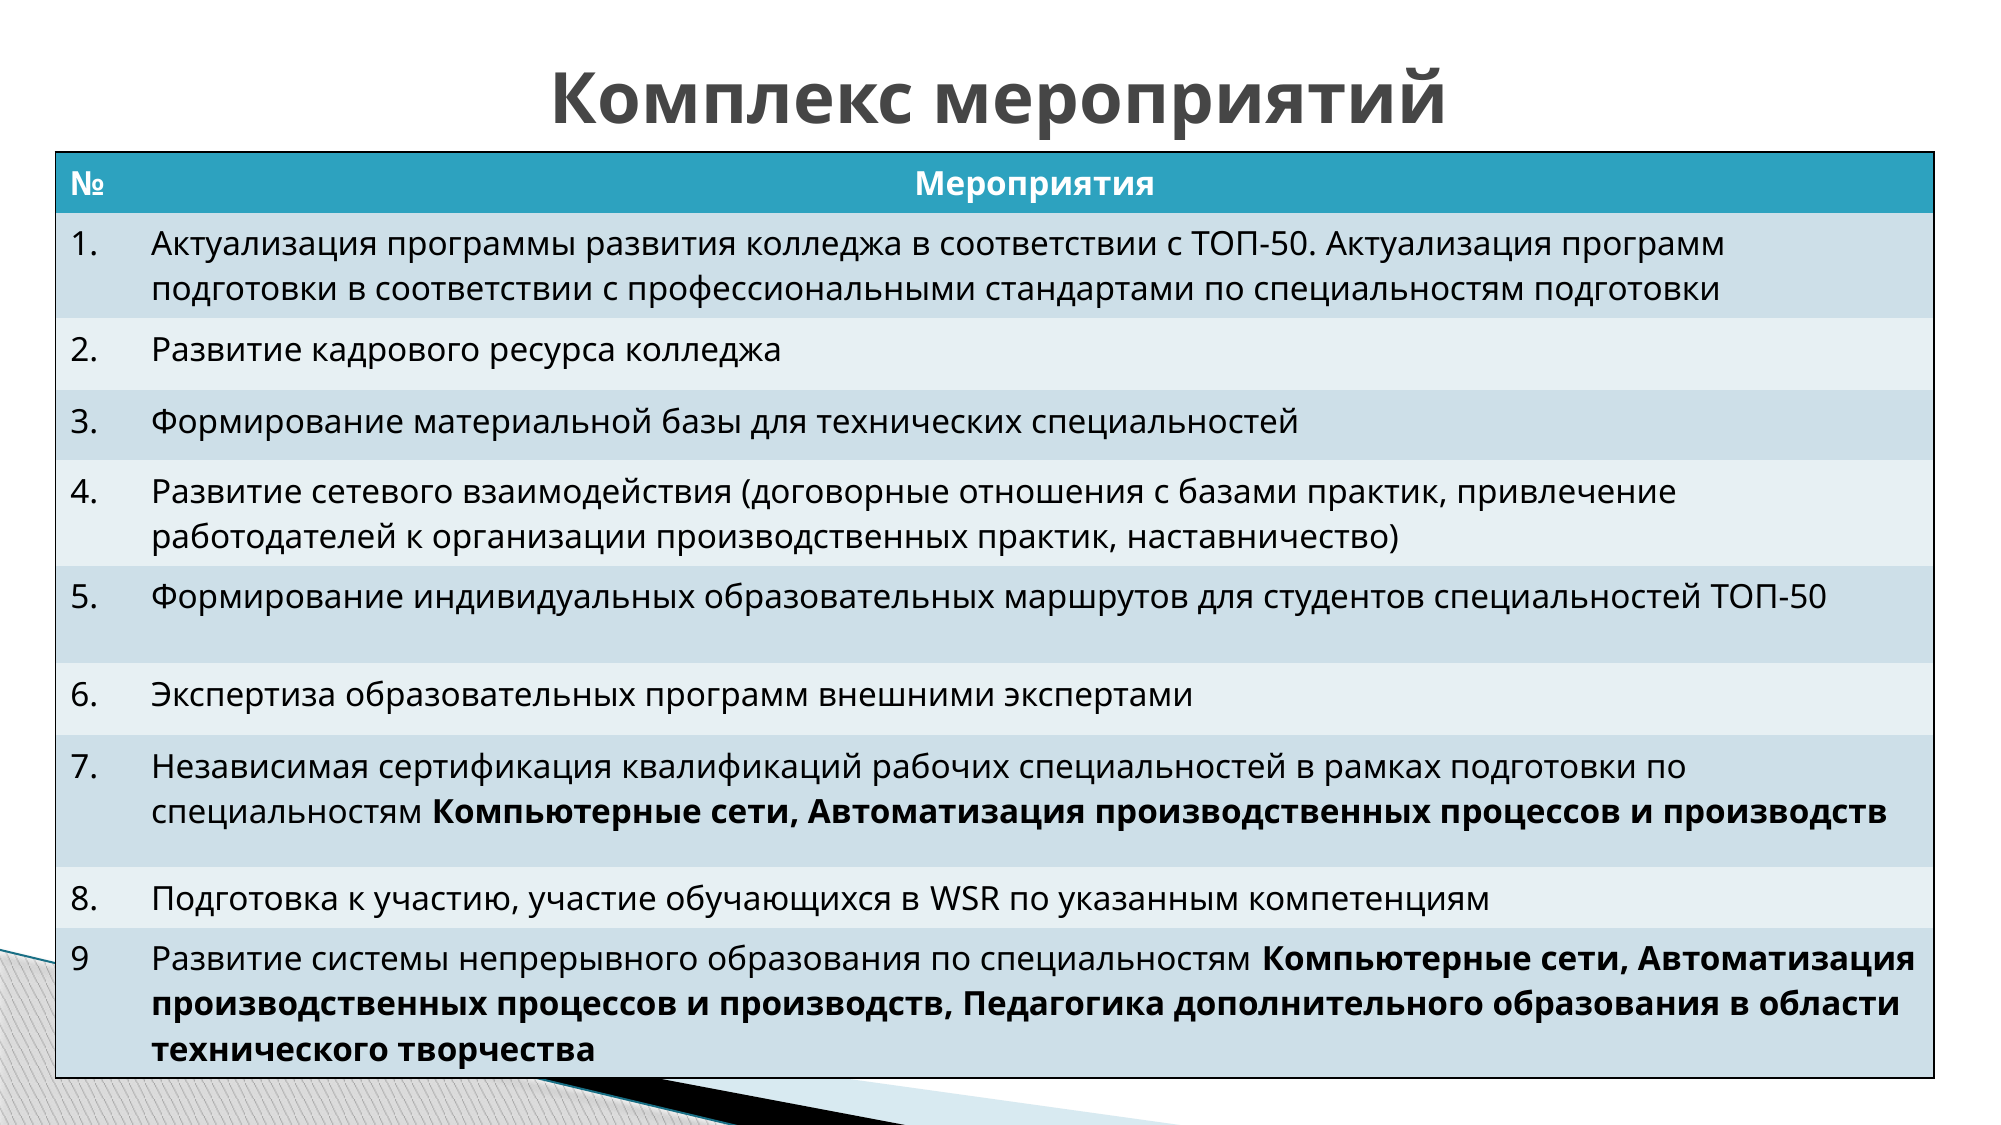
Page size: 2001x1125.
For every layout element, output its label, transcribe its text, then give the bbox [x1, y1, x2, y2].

table_cell 7. [56, 735, 136, 867]
table_cell Развитие кадрового ресурса колледжа [136, 318, 1933, 390]
table_cell Актуализация программы развития колледжа в соответствии с ТОП-50. Актуализация программ подготовки в соответствии с профессиональными стандартами по специальностям подготовки [136, 213, 1933, 318]
table_cell Подготовка к участию, участие обучающихся в WSR по указанным компетенциям [136, 867, 1933, 928]
table_cell 5. [56, 566, 136, 663]
table_cell 3. [56, 390, 136, 460]
table_header № [56, 153, 136, 213]
table_cell 9 [56, 928, 136, 1077]
table_cell Развитие сетевого взаимодействия (договорные отношения с базами практик, привлечение работодателей к организации производственных практик, наставничество) [136, 460, 1933, 566]
table_cell 1. [56, 213, 136, 318]
table_cell Экспертиза образовательных программ внешними экспертами [136, 663, 1933, 735]
table_cell Формирование материальной базы для технических специальностей [136, 390, 1933, 460]
table_cell Развитие системы непрерывного образования по специальностям Компьютерные сети, Автоматизация производственных процессов и производств, Педагогика дополнительного образования в области технического творчества [136, 928, 1933, 1077]
table_cell 2. [56, 318, 136, 390]
table_cell 8. [56, 867, 136, 928]
title Комплекс мероприятий [99, 45, 1900, 146]
table_cell 4. [56, 460, 136, 566]
table_cell 6. [56, 663, 136, 735]
table_cell Независимая сертификация квалификаций рабочих специальностей в рамках подготовки по специальностям Компьютерные сети, Автоматизация производственных процессов и производств [136, 735, 1933, 867]
table_header Мероприятия [136, 153, 1933, 213]
table_cell Формирование индивидуальных образовательных маршрутов для студентов специальностей ТОП-50 [136, 566, 1933, 663]
